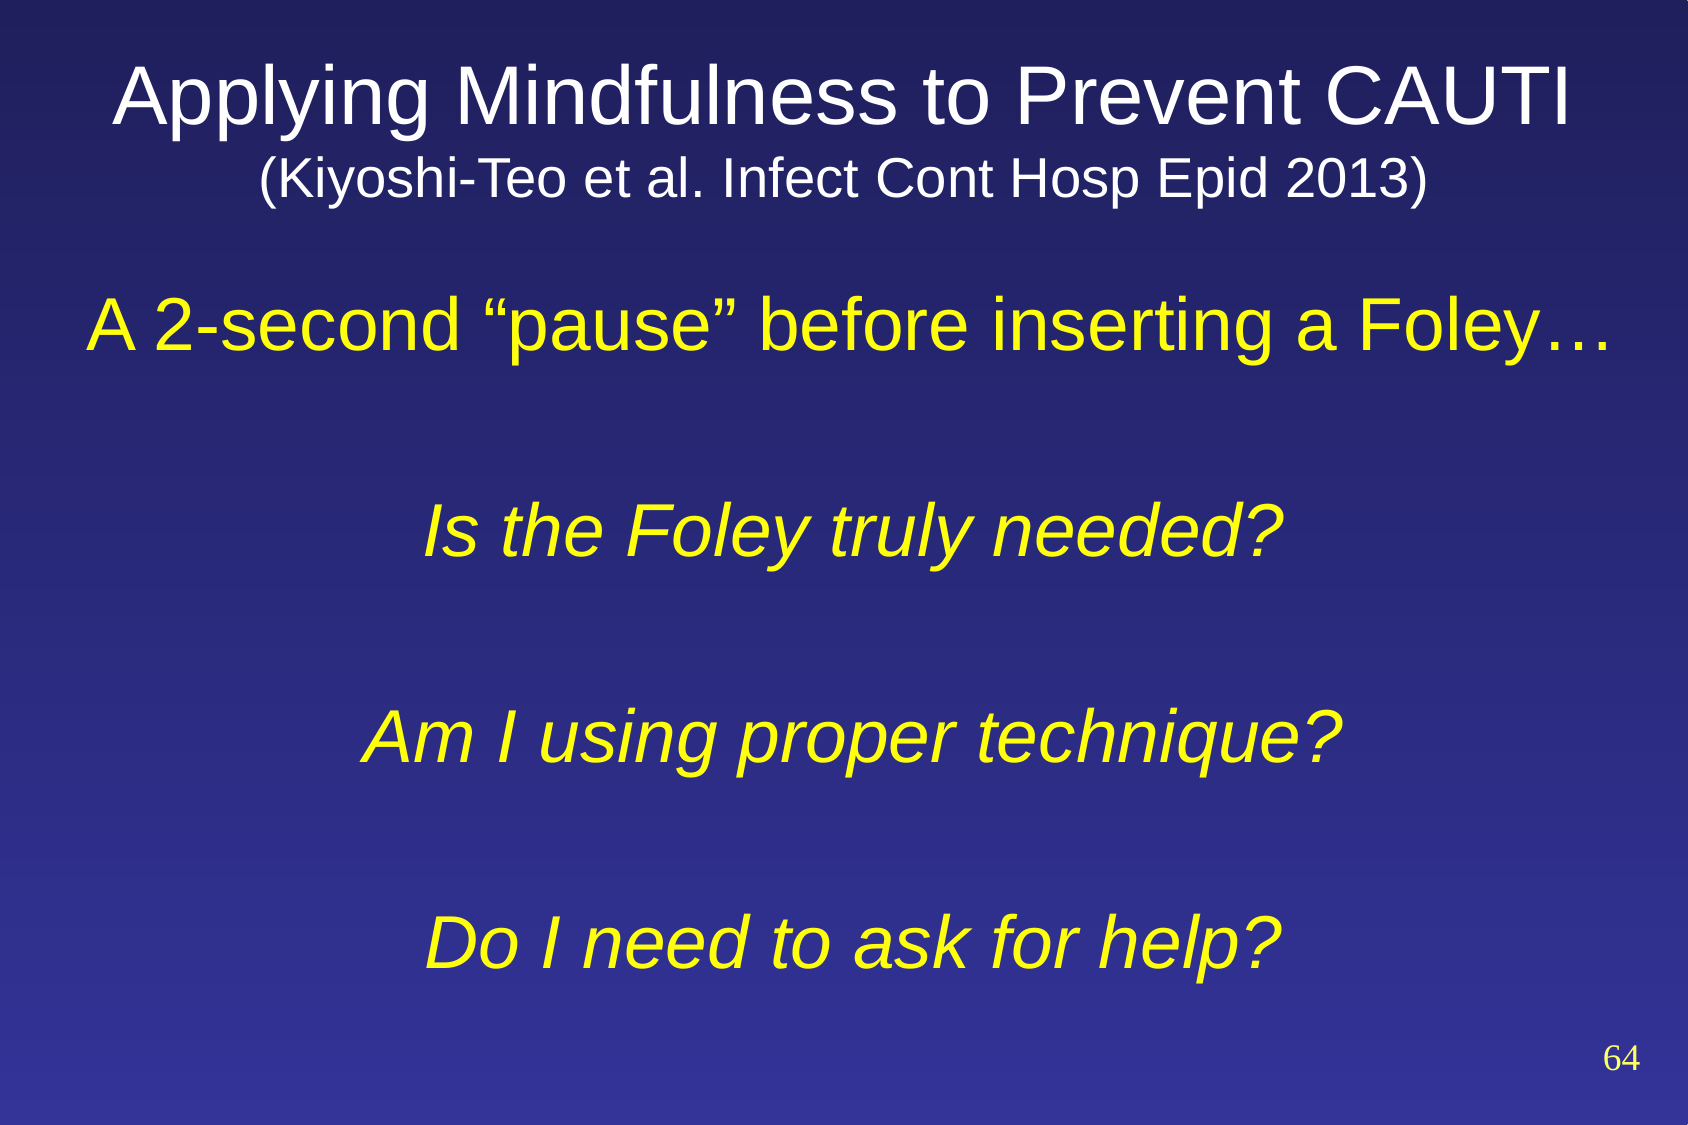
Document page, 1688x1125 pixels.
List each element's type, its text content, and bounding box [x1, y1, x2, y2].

slide_number 64 [1303, 1025, 1656, 1100]
title Applying Mindfulness to Prevent CAUTI (Kiyoshi-Teo et al. Infect Cont Hosp Epid 2013) [0, 31, 1688, 219]
list A 2-second “pause” before inserting a Foley… Is the Foley truly needed? Am I using proper technique? Do I need to ask for help? [71, 278, 1657, 1125]
